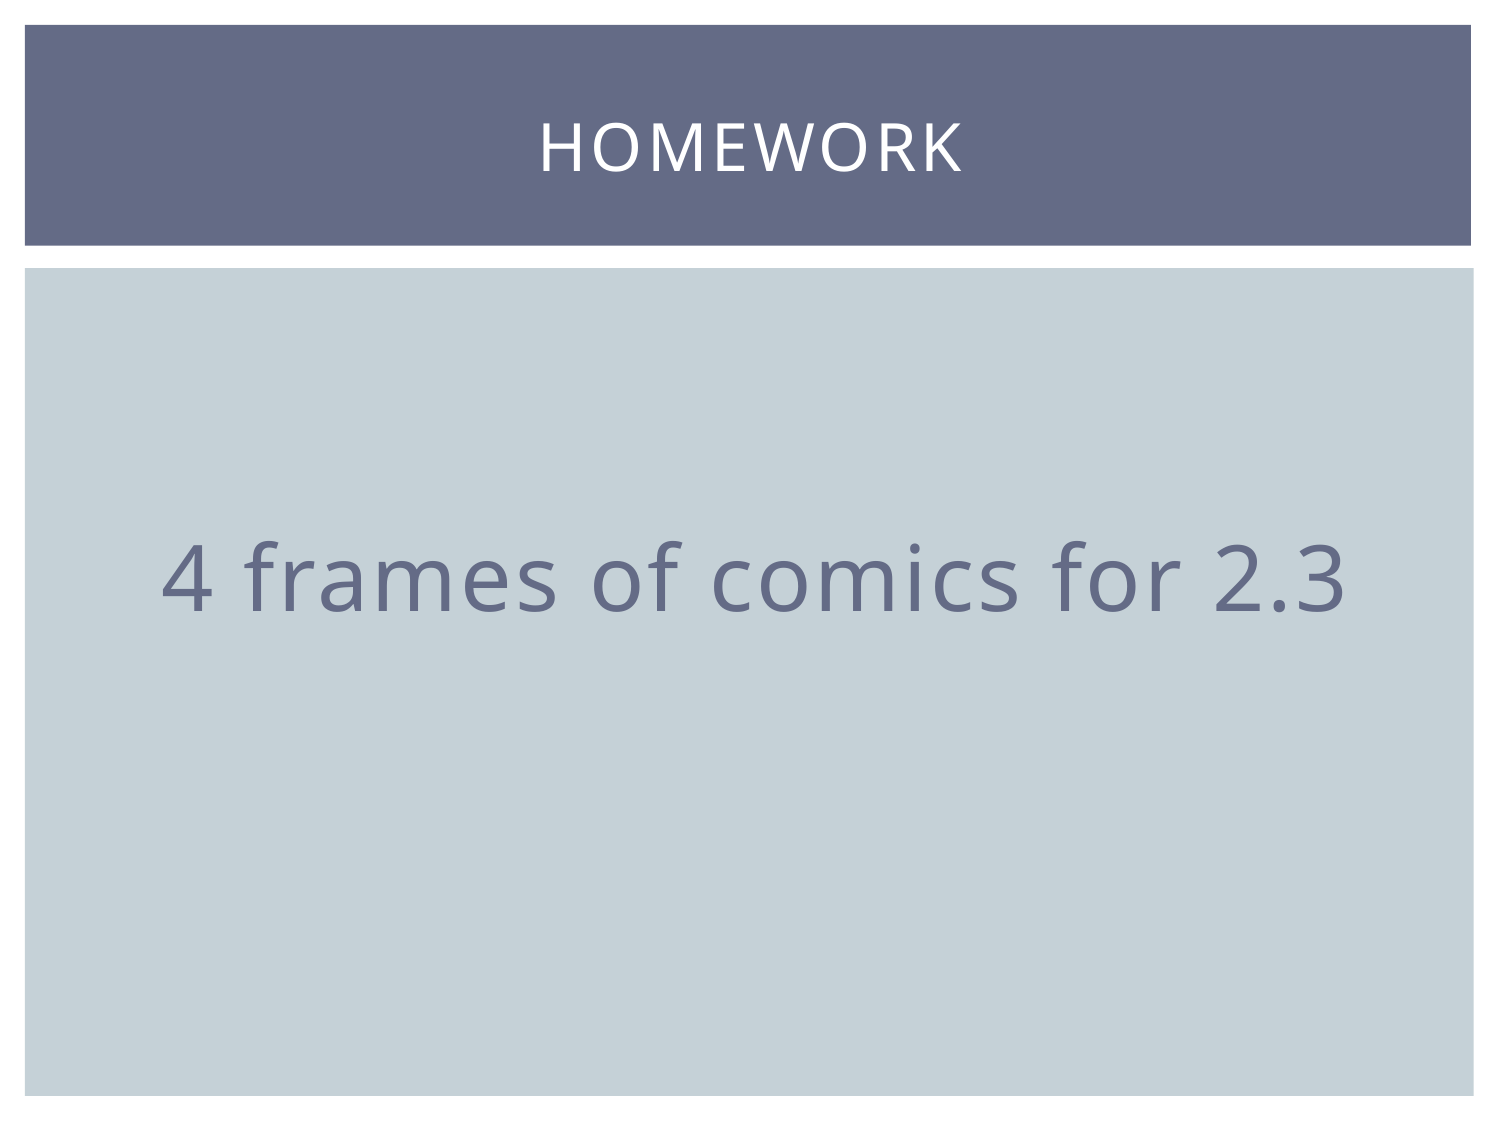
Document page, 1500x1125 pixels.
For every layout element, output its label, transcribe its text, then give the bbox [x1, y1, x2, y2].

list 4 frames of comics for 2.3 [62, 512, 1442, 1005]
title Homework [62, 58, 1438, 232]
